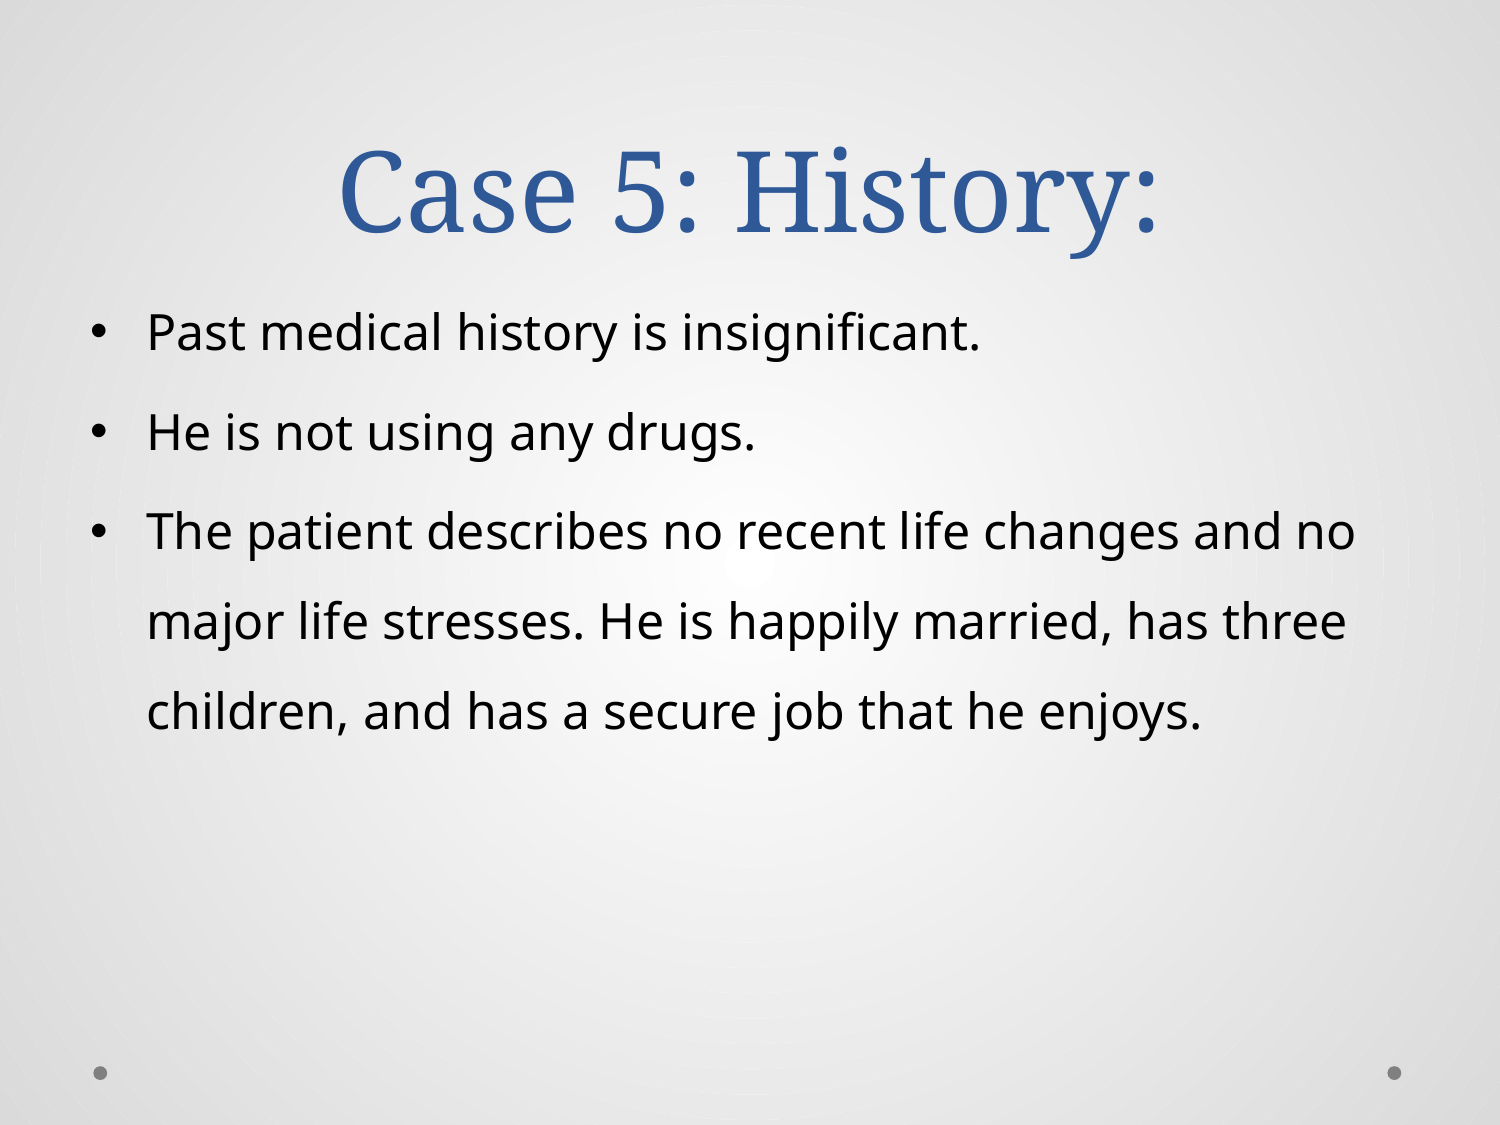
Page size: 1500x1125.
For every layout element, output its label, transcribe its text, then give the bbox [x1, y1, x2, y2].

list Past medical history is insignificant. He is not using any drugs. The patient describes no recent life changes and no major life stresses. He is happily married, has three children, and has a secure job that he enjoys. [75, 262, 1425, 1005]
title Case 5: History: [75, 0, 1425, 262]
